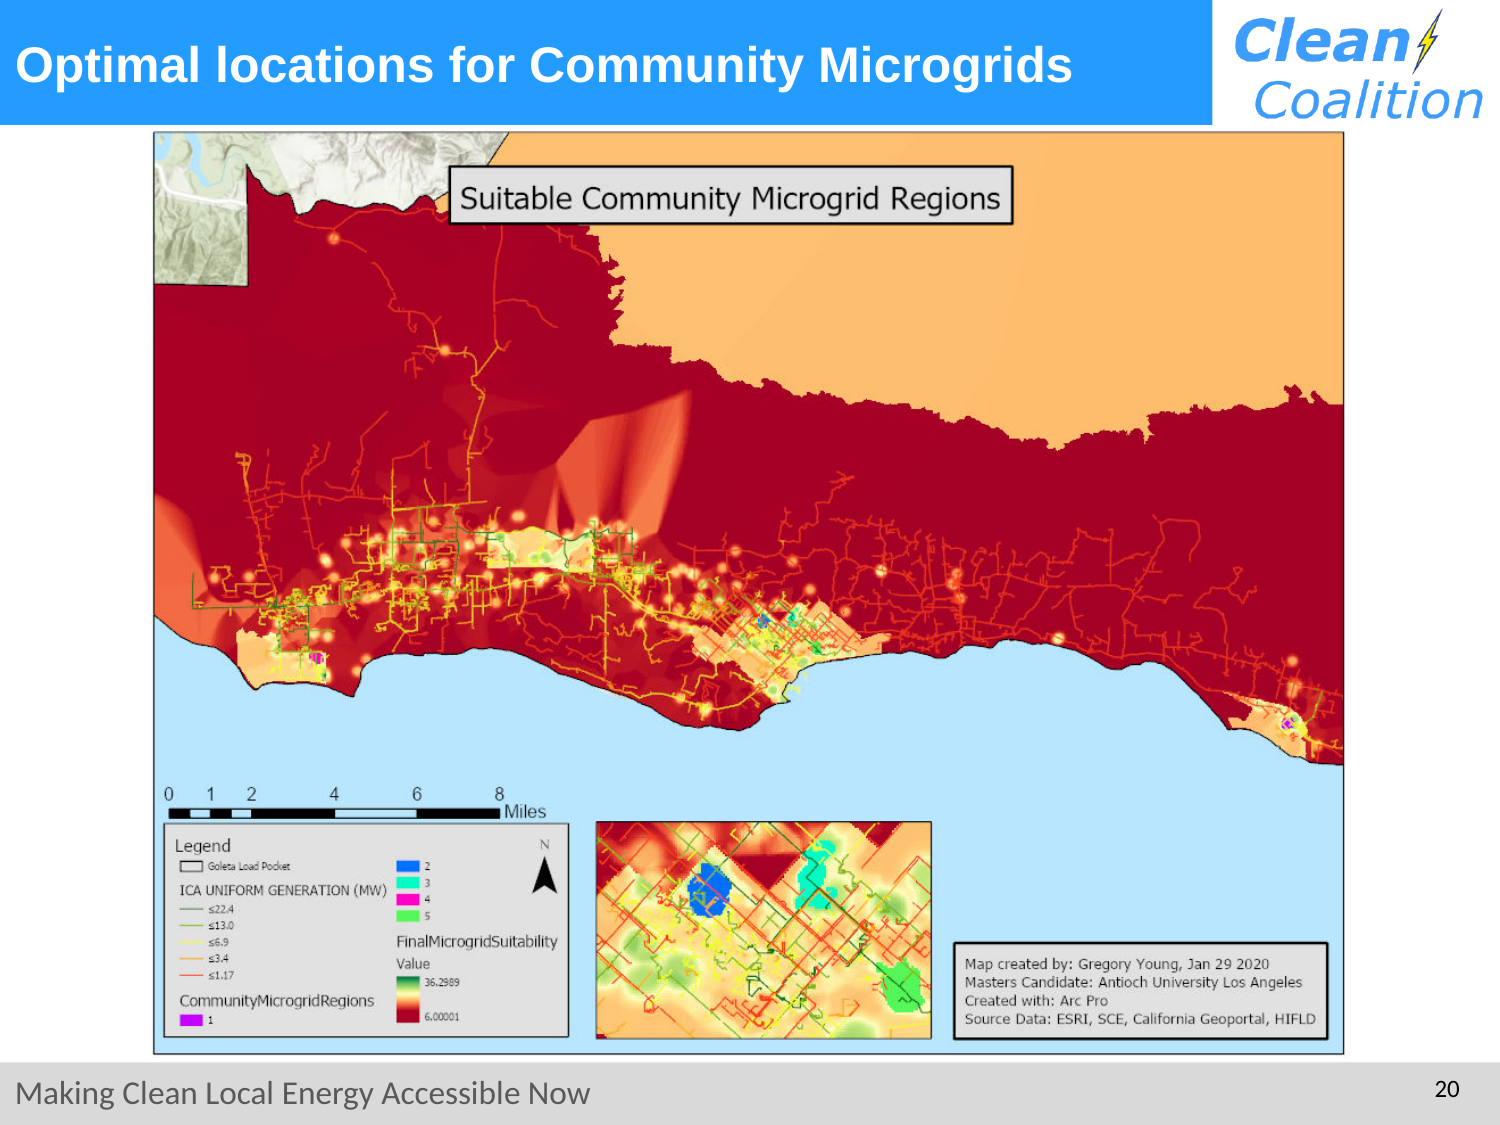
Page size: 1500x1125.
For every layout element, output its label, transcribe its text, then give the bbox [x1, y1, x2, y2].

title Optimal locations for Community Microgrids [0, 0, 1200, 125]
picture [149, 129, 1351, 1058]
